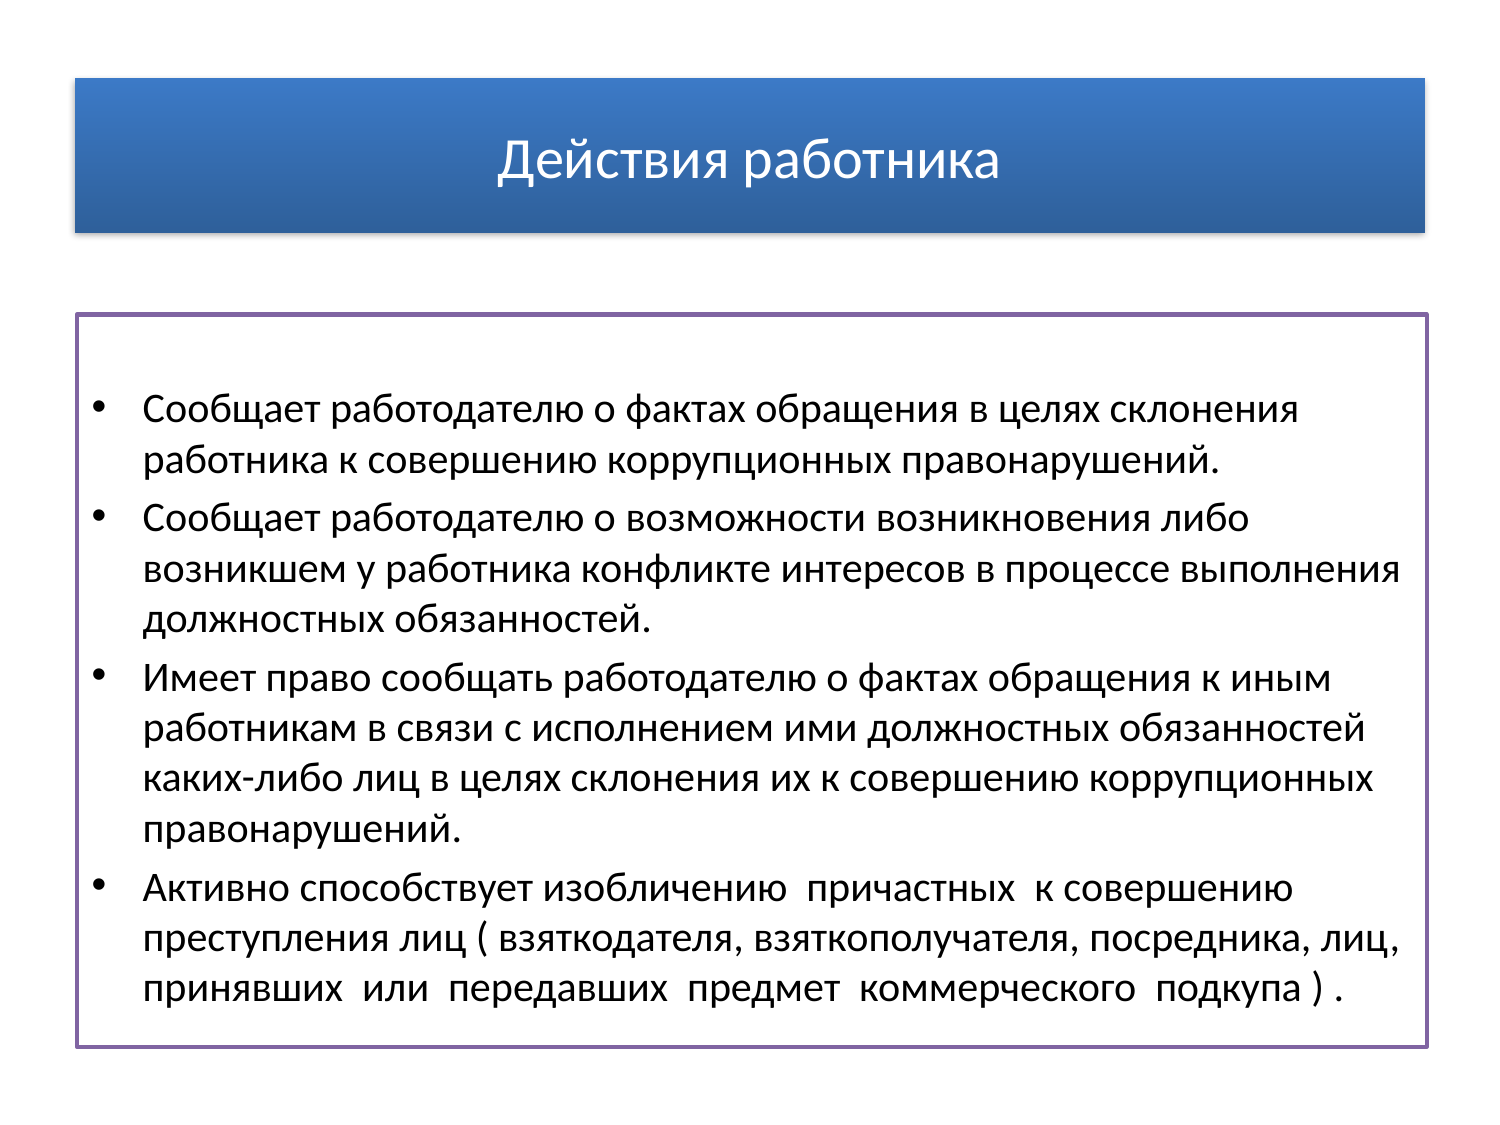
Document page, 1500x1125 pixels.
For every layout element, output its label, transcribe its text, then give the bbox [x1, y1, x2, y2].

list Сообщает работодателю о фактах обращения в целях склонения работника к совершению коррупционных правонарушений. Сообщает работодателю о возможности возникновения либо возникшем у работника конфликте интересов в процессе выполнения должностных обязанностей. Имеет право сообщать работодателю о фактах обращения к иным работникам в связи с исполнением ими должностных обязанностей каких-либо лиц в целях склонения их к совершению коррупционных правонарушений. Активно способствует изобличению причастных к совершению преступления лиц ( взяткодателя, взяткополучателя, посредника, лиц, принявших или передавших предмет коммерческого подкупа ) . [75, 312, 1429, 1049]
title Действия работника [75, 78, 1425, 233]
